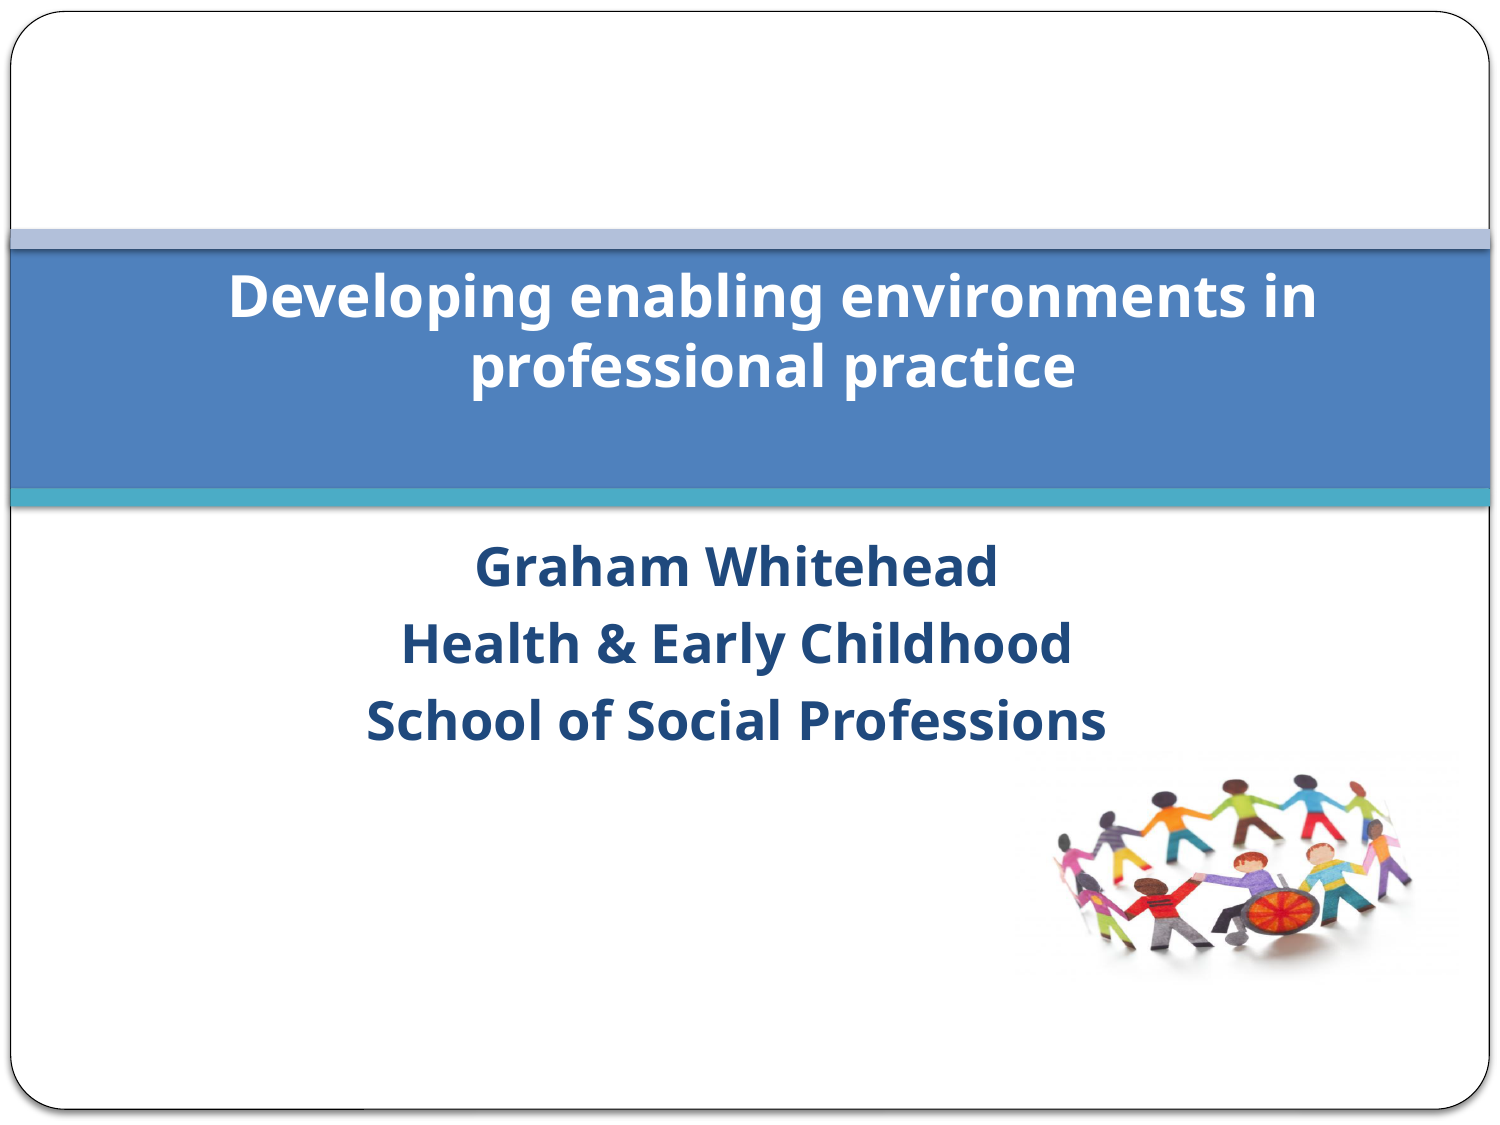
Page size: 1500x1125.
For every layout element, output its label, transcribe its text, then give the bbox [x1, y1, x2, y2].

title Developing enabling environments in professional practice [135, 290, 1411, 516]
picture [1015, 751, 1459, 988]
subtitle Graham Whitehead Health & Early Childhood School of Social Professions [212, 525, 1263, 788]
